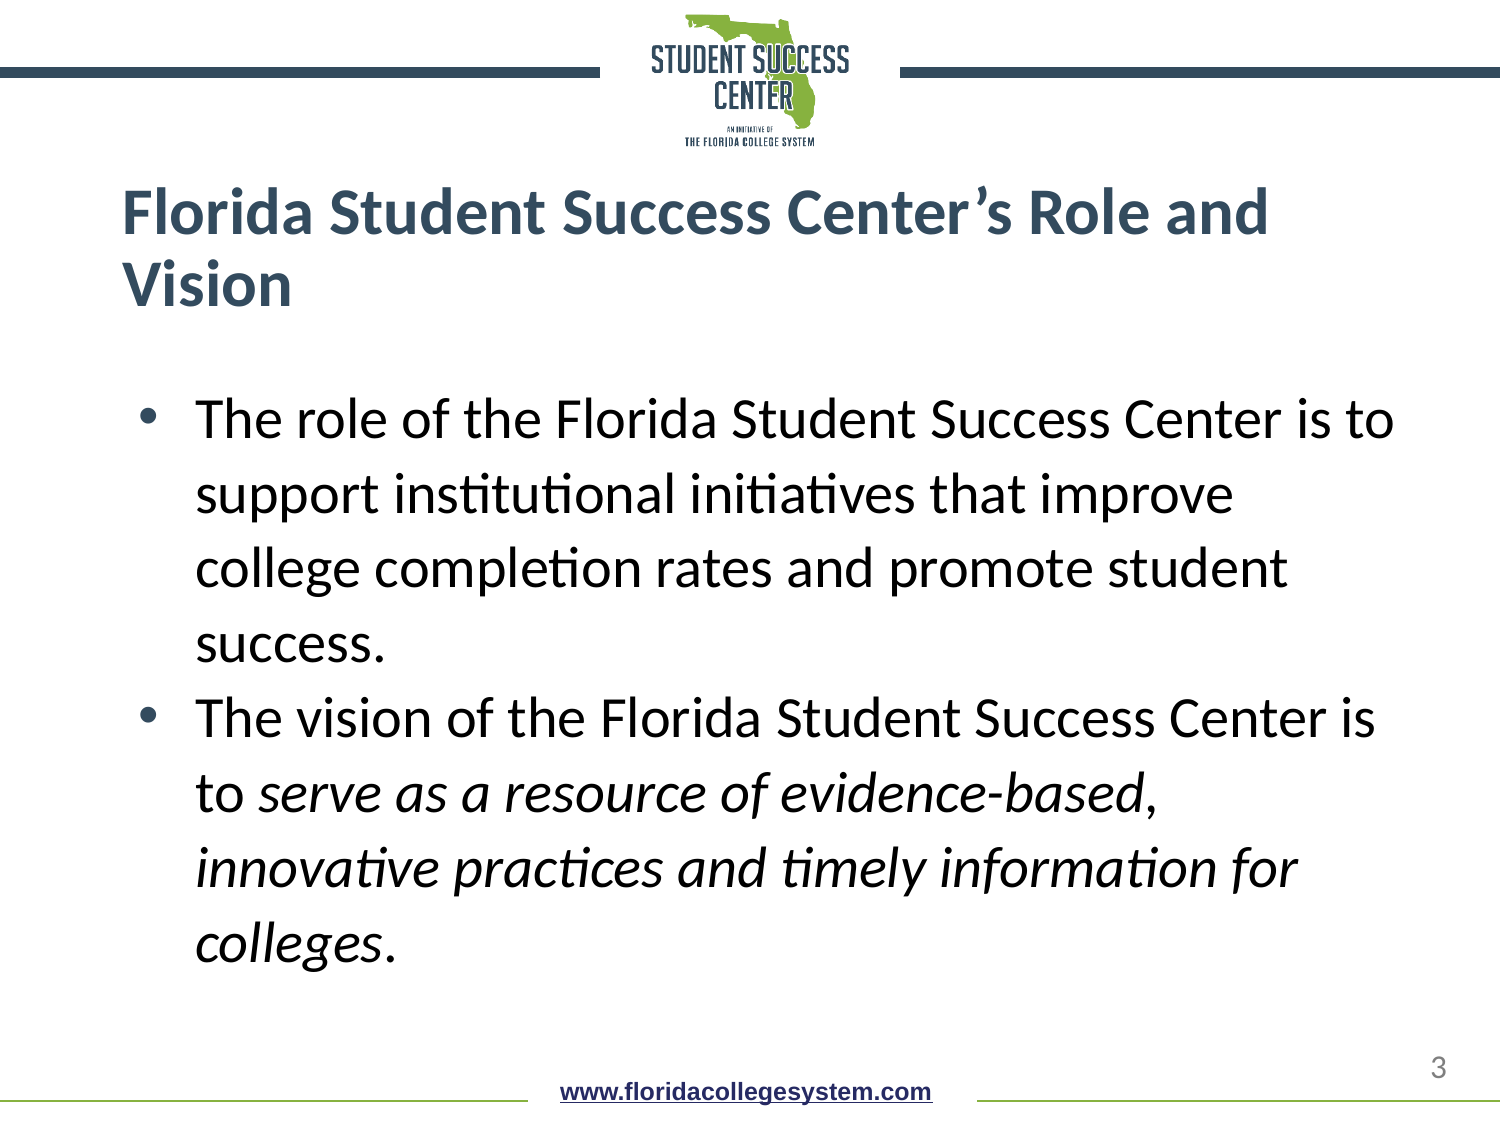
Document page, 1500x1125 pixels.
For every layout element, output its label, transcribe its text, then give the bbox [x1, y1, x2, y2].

title Florida Student Success Center’s Role and Vision [107, 197, 1402, 328]
text_box The role of the Florida Student Success Center is to support institutional initiatives that improve college completion rates and promote student success. The vision of the Florida Student Success Center is to serve as a resource of evidence-based, innovative practices and timely information for colleges. [123, 367, 1418, 965]
picture [642, 0, 857, 159]
